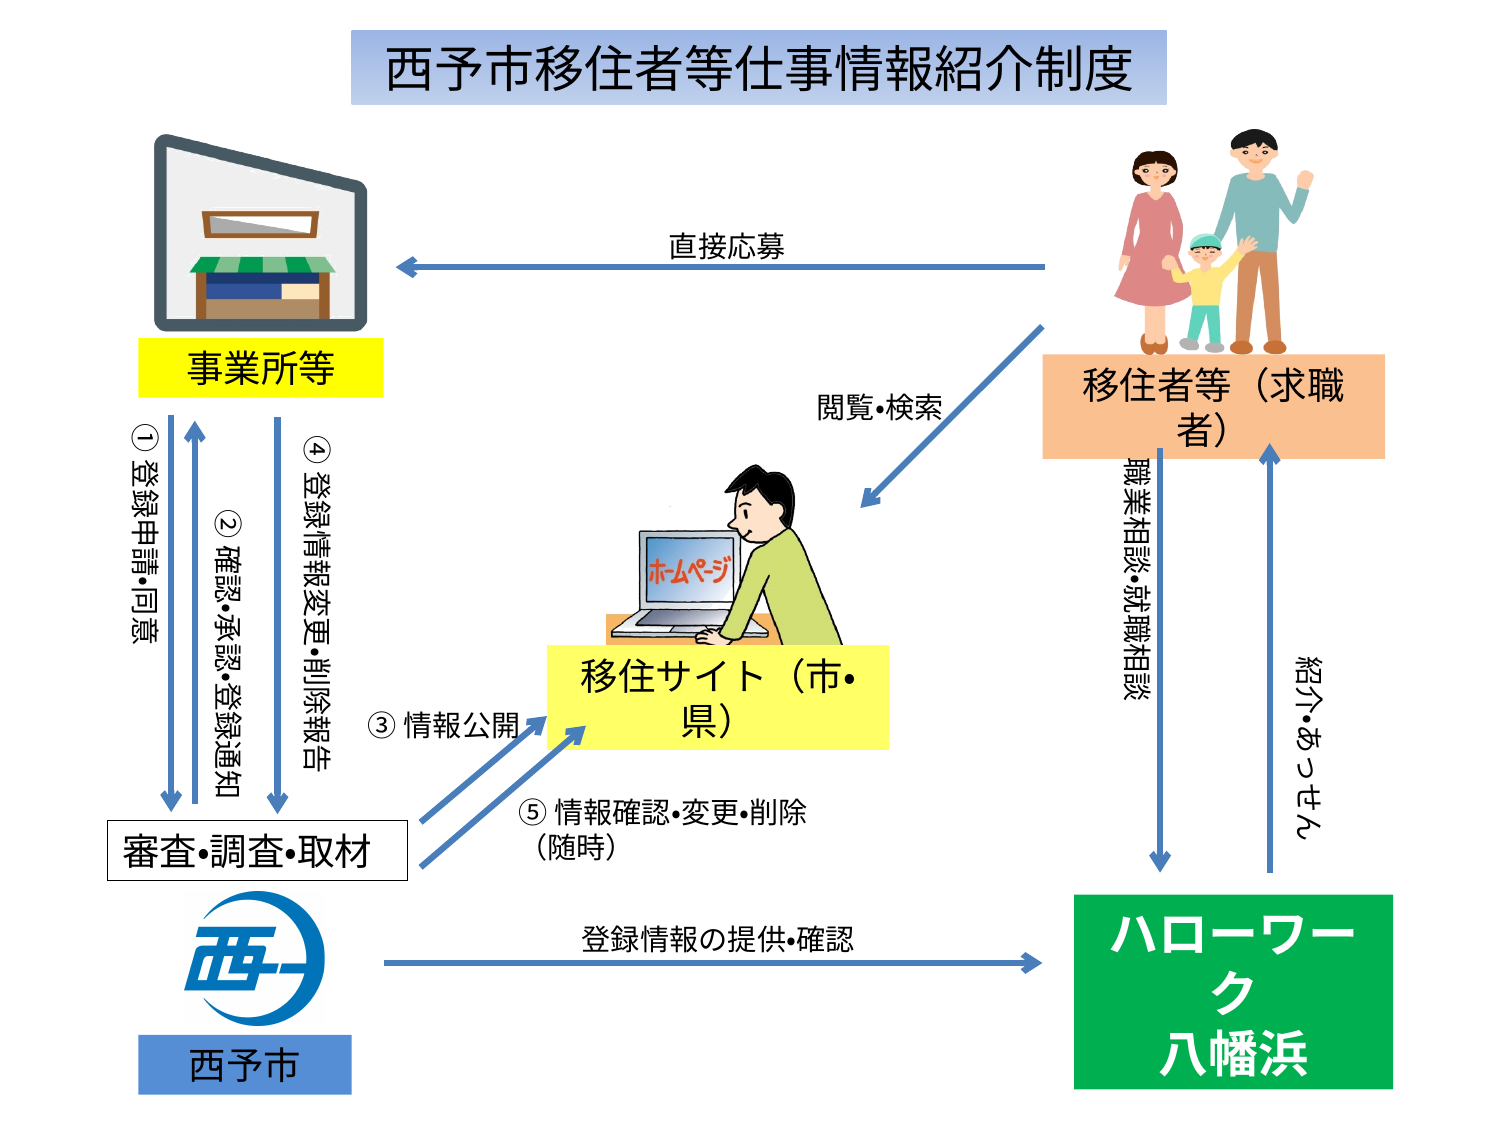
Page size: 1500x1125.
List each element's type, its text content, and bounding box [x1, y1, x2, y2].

picture [1113, 129, 1314, 355]
text_box ②確認・承認・登録通知 [188, 436, 254, 815]
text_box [183, 891, 325, 1026]
text_box 紹介・あっせん [1275, 470, 1336, 857]
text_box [860, 326, 1043, 509]
text_box 登録情報の提供・確認 [450, 913, 987, 962]
text_box ①登録申請・同意 [105, 436, 172, 823]
text_box 職業相談・就職相談 [1097, 443, 1164, 857]
picture [52, 31, 451, 430]
text_box ③情報公開 [352, 700, 547, 751]
text_box 審査・調査・取材 [107, 820, 408, 881]
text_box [420, 715, 548, 725]
text_box 直接応募 [459, 221, 996, 266]
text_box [420, 725, 587, 868]
text_box 移住者等（求職者） [1047, 354, 1386, 459]
text_box 西予市 [138, 1034, 352, 1095]
text_box 閲覧・検索 [801, 382, 855, 432]
text_box 西予市移住者等仕事情報紹介制度 [448, 30, 1167, 105]
text_box ハローワーク 八幡浜 [1074, 894, 1394, 1090]
text_box ④登録情報変更・削除報告 [277, 436, 344, 835]
picture [606, 455, 849, 651]
text_box 移住サイト（市・県） [546, 645, 890, 750]
text_box ⑤情報確認・変更・削除 （随時） [588, 786, 928, 872]
